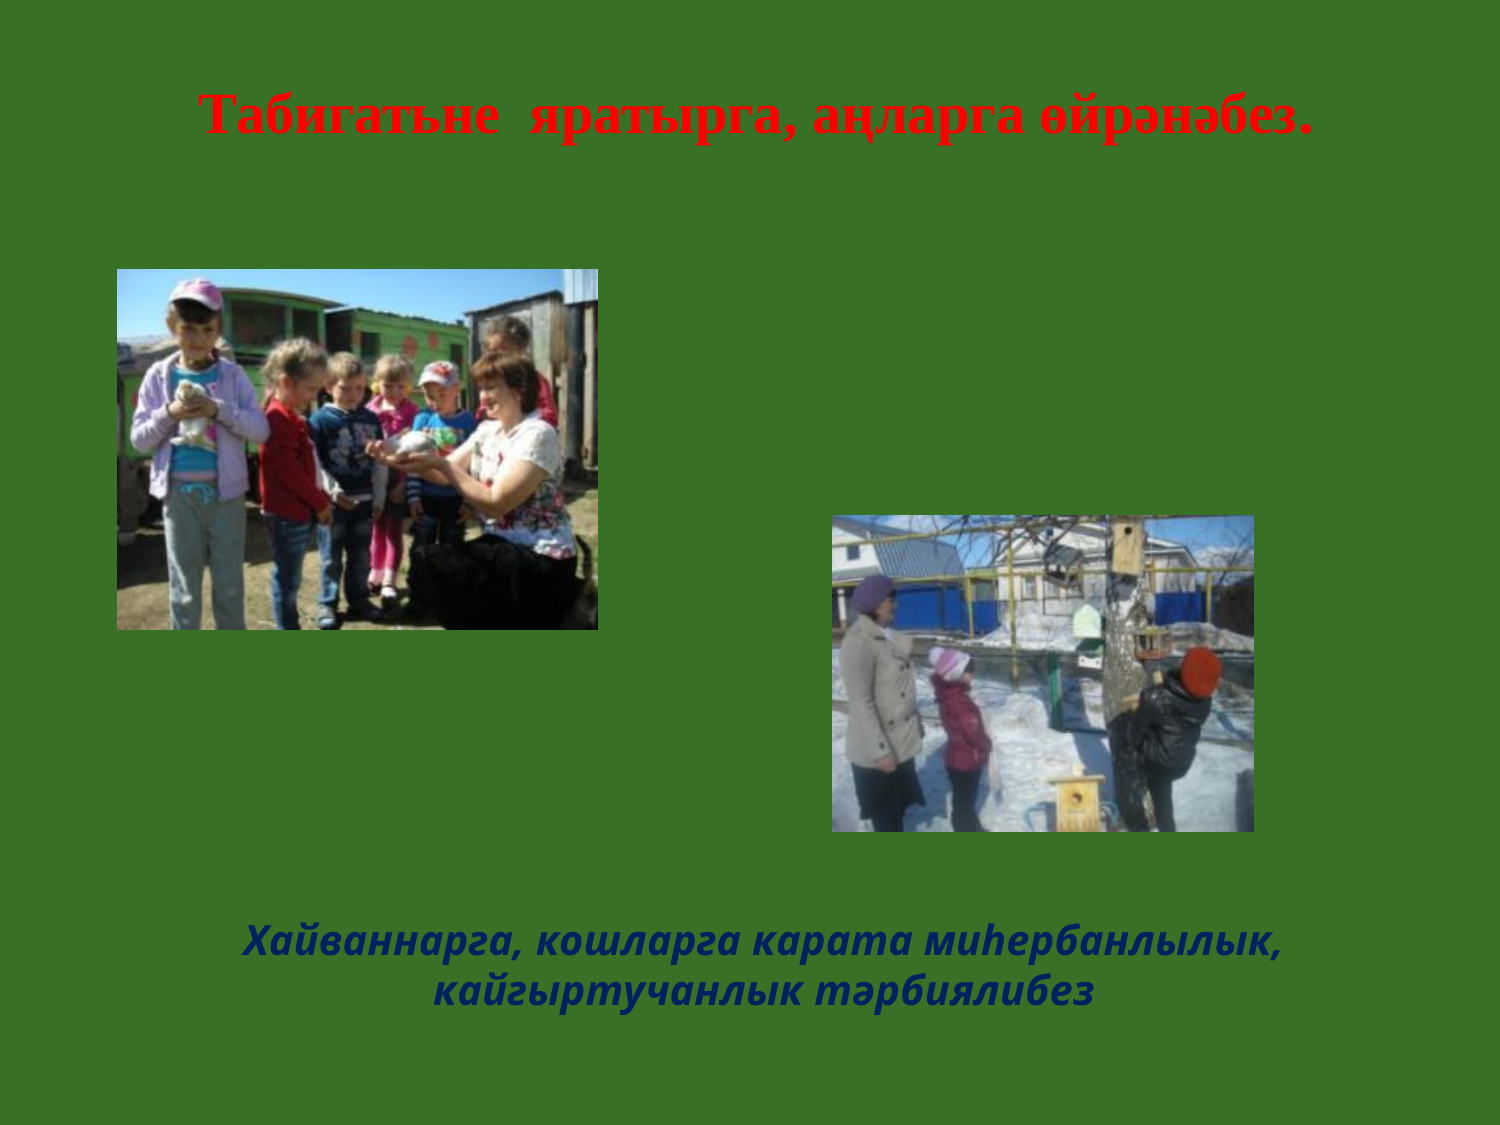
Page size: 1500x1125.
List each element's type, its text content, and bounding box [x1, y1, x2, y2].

title Табигатьне яратырга, аңларга өйрәнәбез. Хайваннарга, кошларга карата миһербанлылык, кайгыртучанлык тәрбиялибез [75, 46, 1454, 1043]
picture [831, 515, 1255, 833]
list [116, 269, 598, 631]
